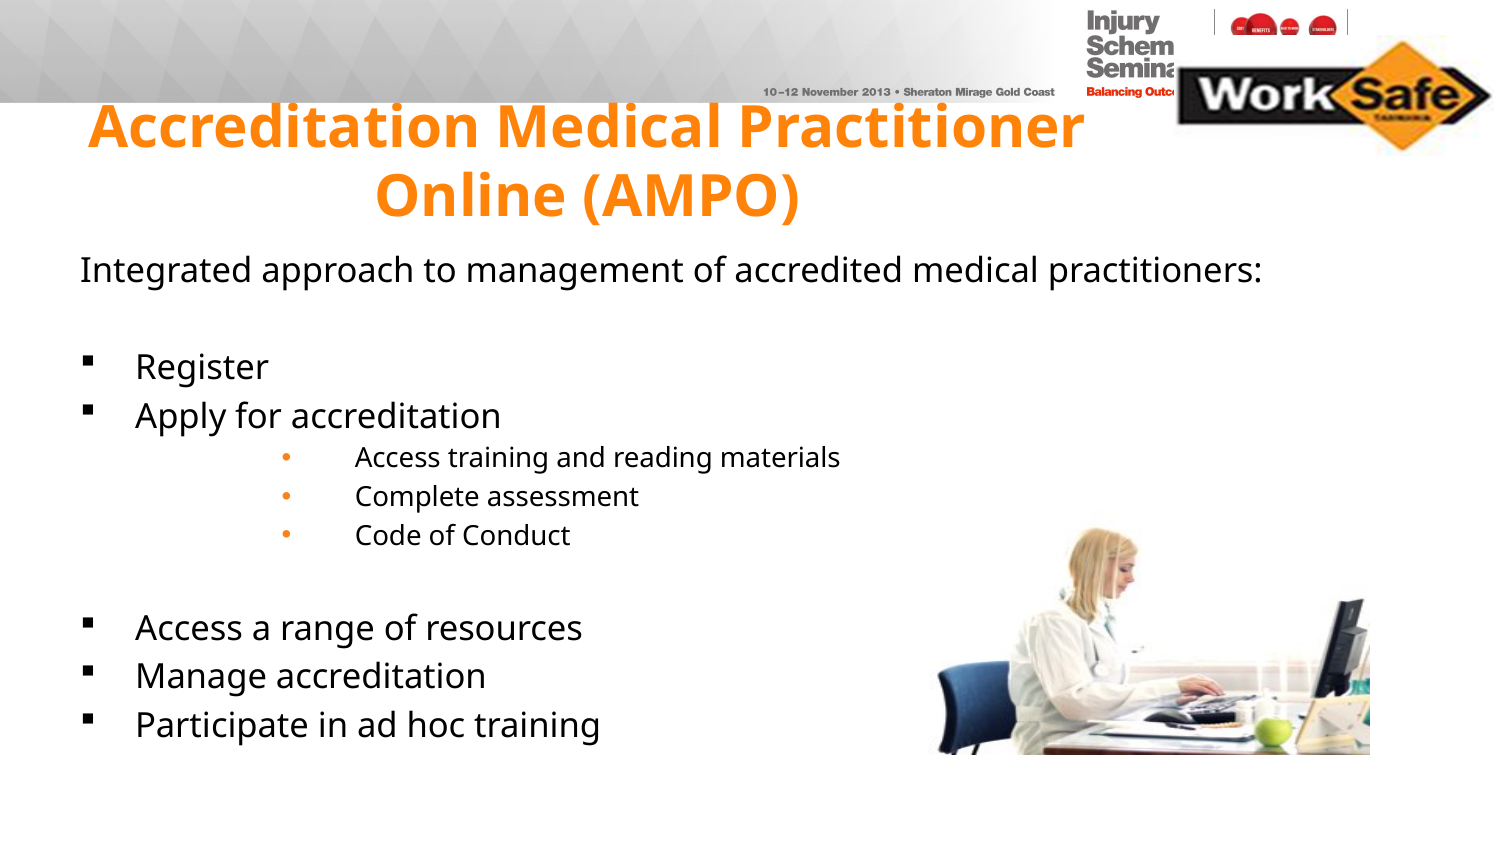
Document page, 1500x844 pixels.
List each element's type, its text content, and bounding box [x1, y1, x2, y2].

title Accreditation Medical Practitioner Online (AMPO) [26, 76, 1149, 241]
list Integrated approach to management of accredited medical practitioners: Register Apply for accreditation Access training and reading materials Complete assessment Code of Conduct Access a range of resources Manage accreditation Participate in ad hoc training [65, 240, 1341, 755]
picture [0, 0, 1500, 156]
picture [926, 492, 1370, 755]
